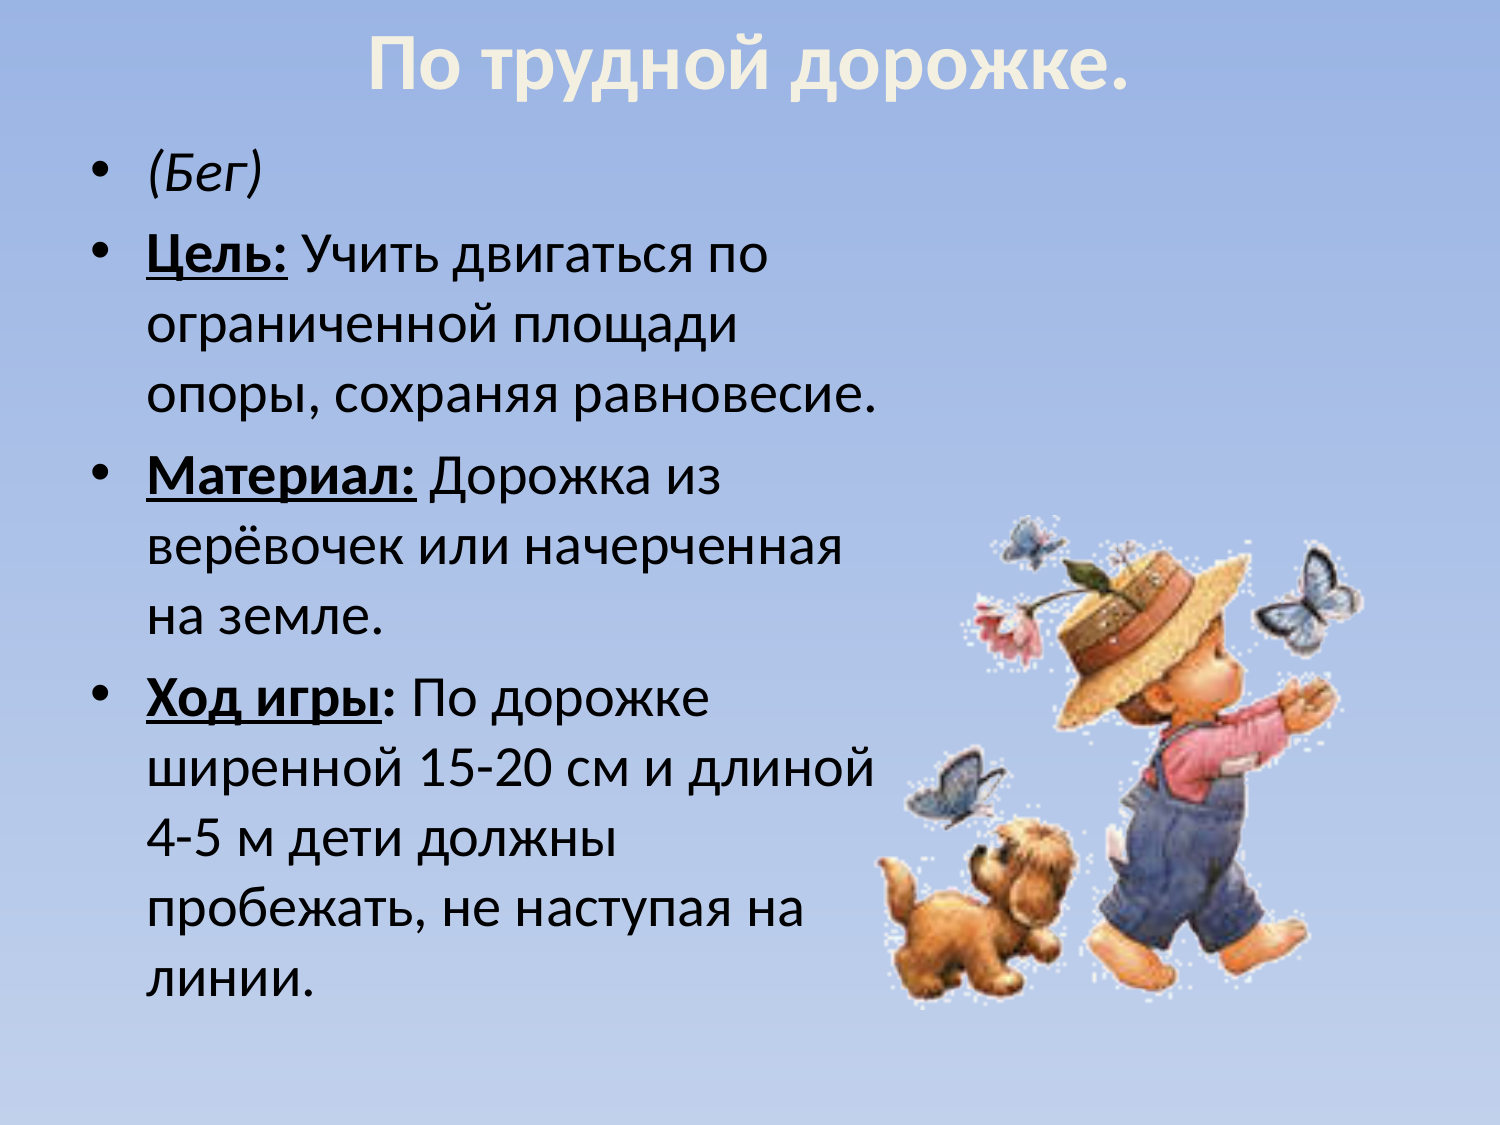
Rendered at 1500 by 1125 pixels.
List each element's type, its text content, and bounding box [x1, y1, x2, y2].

title По трудной дорожке. [75, 0, 1425, 114]
list (Бег) Цель: Учить двигаться по ограниченной площади опоры, сохраняя равновесие. Материал: Дорожка из верёвочек или начерченная на земле. Ход игры: По дорожке ширенной 15-20 см и длиной 4-5 м дети должны пробежать, не наступая на линии. [75, 125, 928, 1083]
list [855, 514, 1378, 1011]
